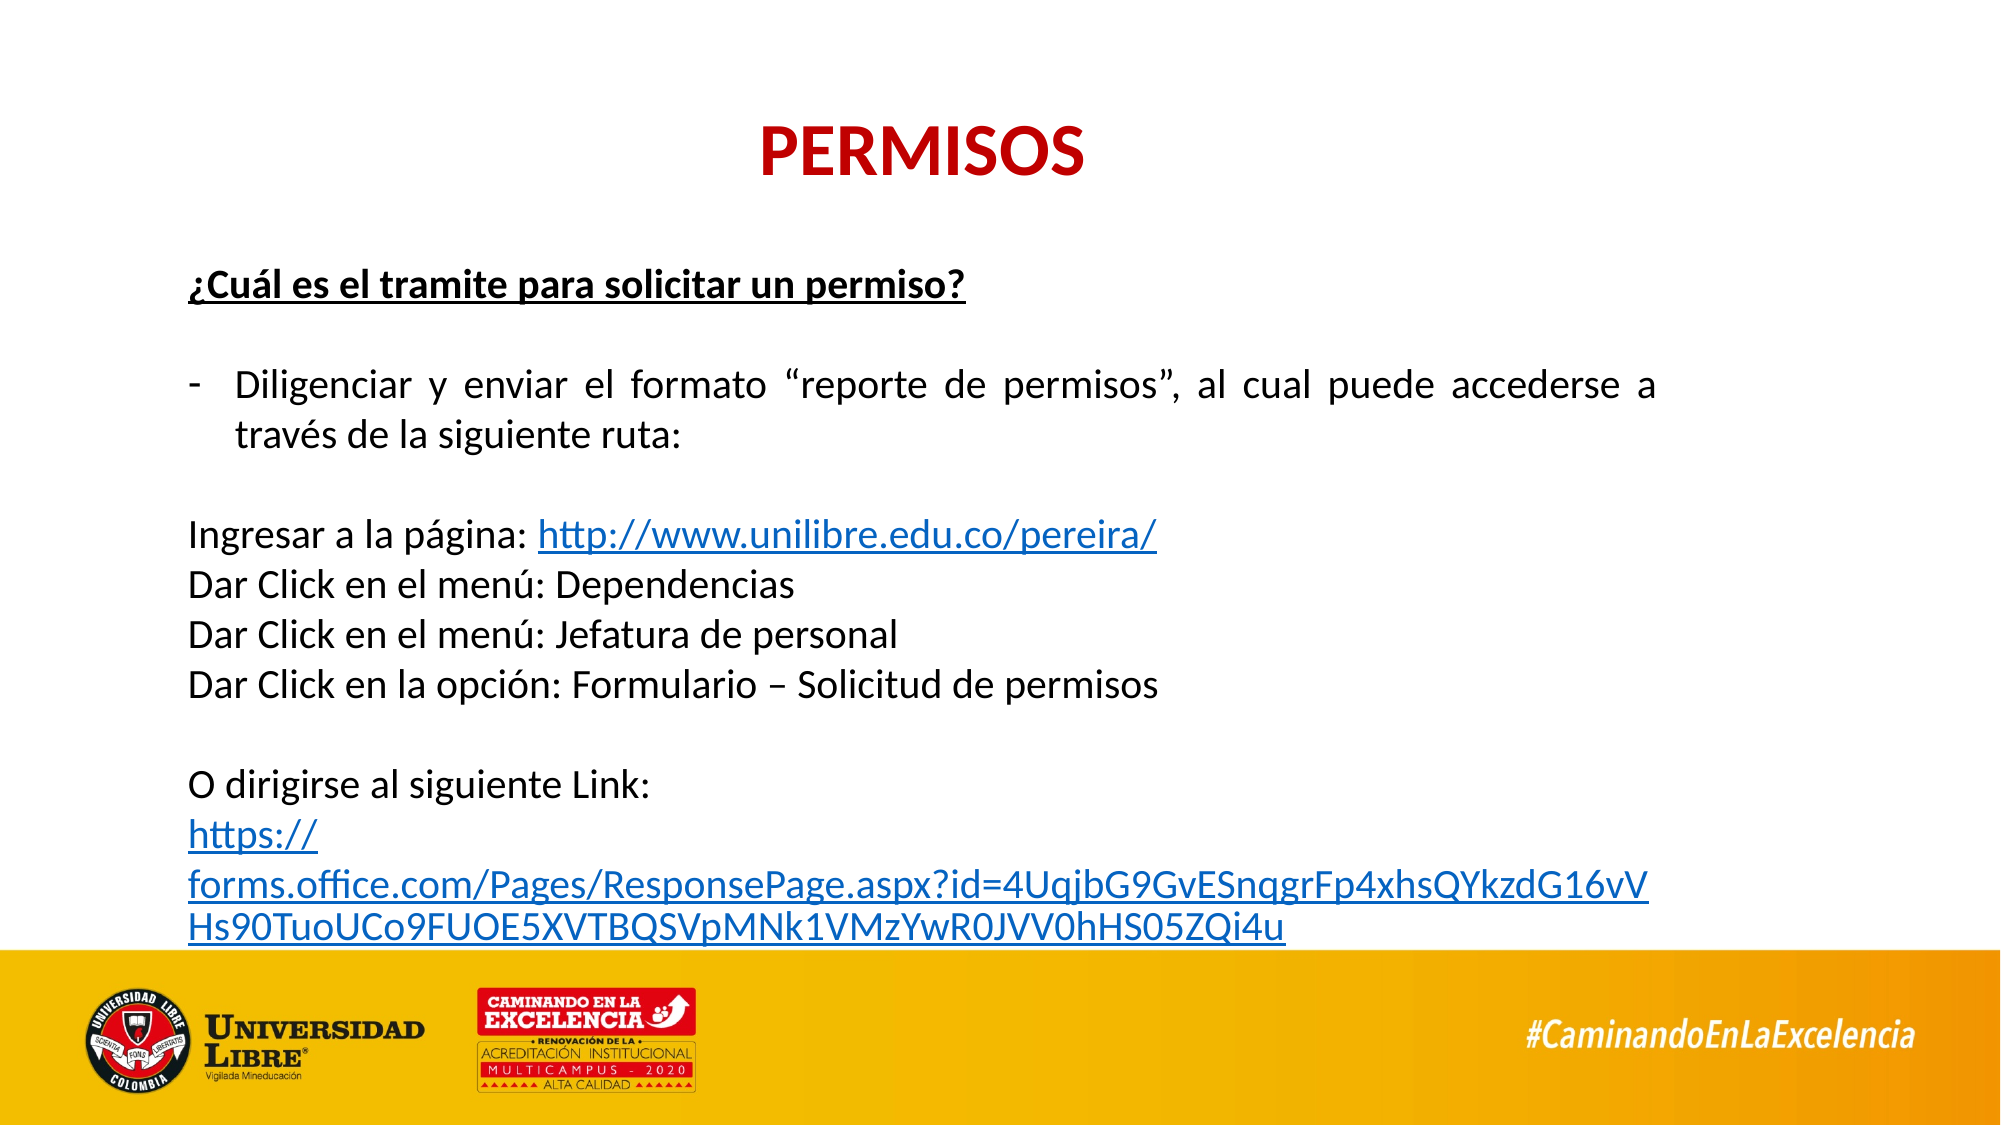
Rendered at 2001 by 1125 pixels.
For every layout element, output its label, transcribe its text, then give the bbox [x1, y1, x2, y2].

title PERMISOS [172, 59, 1673, 199]
subtitle ¿Cuál es el tramite para solicitar un permiso? Diligenciar y enviar el formato “reporte de permisos”, al cual puede accederse a través de la siguiente ruta: Ingresar a la página: http://www.unilibre.edu.co/pereira/ Dar Click en el menú: Dependencias Dar Click en el menú: Jefatura de personal Dar Click en la opción: Formulario – Solicitud de permisos O dirigirse al siguiente Link: https://forms.office.com/Pages/ResponsePage.aspx?id=4UqjbG9GvESnqgrFp4xhsQYkzdG16vVHs90TuoUCo9FUOE5XVTBQSVpMNk1VMzYwR0JVV0hHS05ZQi4u [172, 199, 1673, 961]
picture [0, 0, 2001, 1125]
